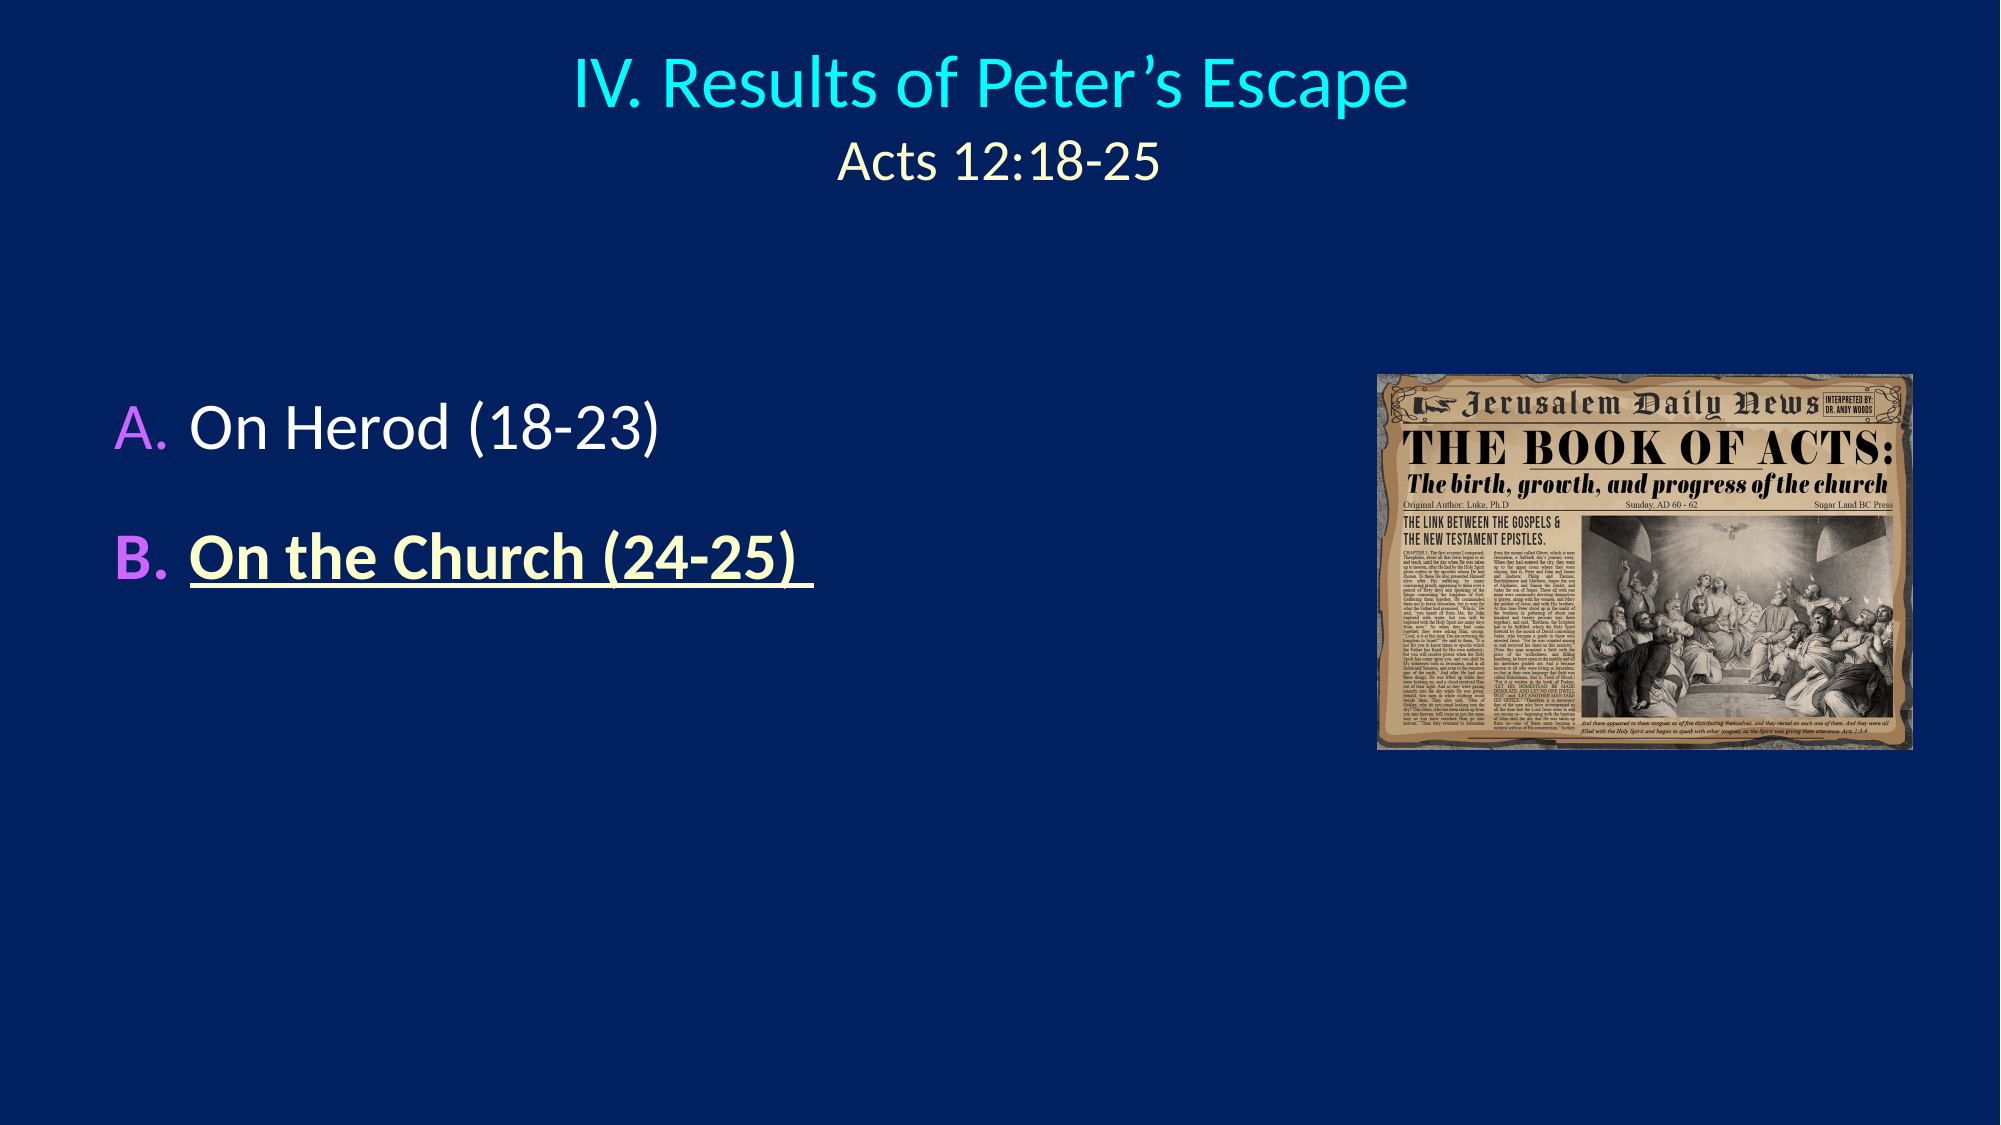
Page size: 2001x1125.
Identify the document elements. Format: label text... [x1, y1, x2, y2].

list On Herod (18-23) On the Church (24-25) [99, 375, 1488, 950]
text_box IV. Results of Peter’s Escape Acts 12:18-25 [430, 24, 1570, 200]
picture [1377, 374, 1913, 750]
